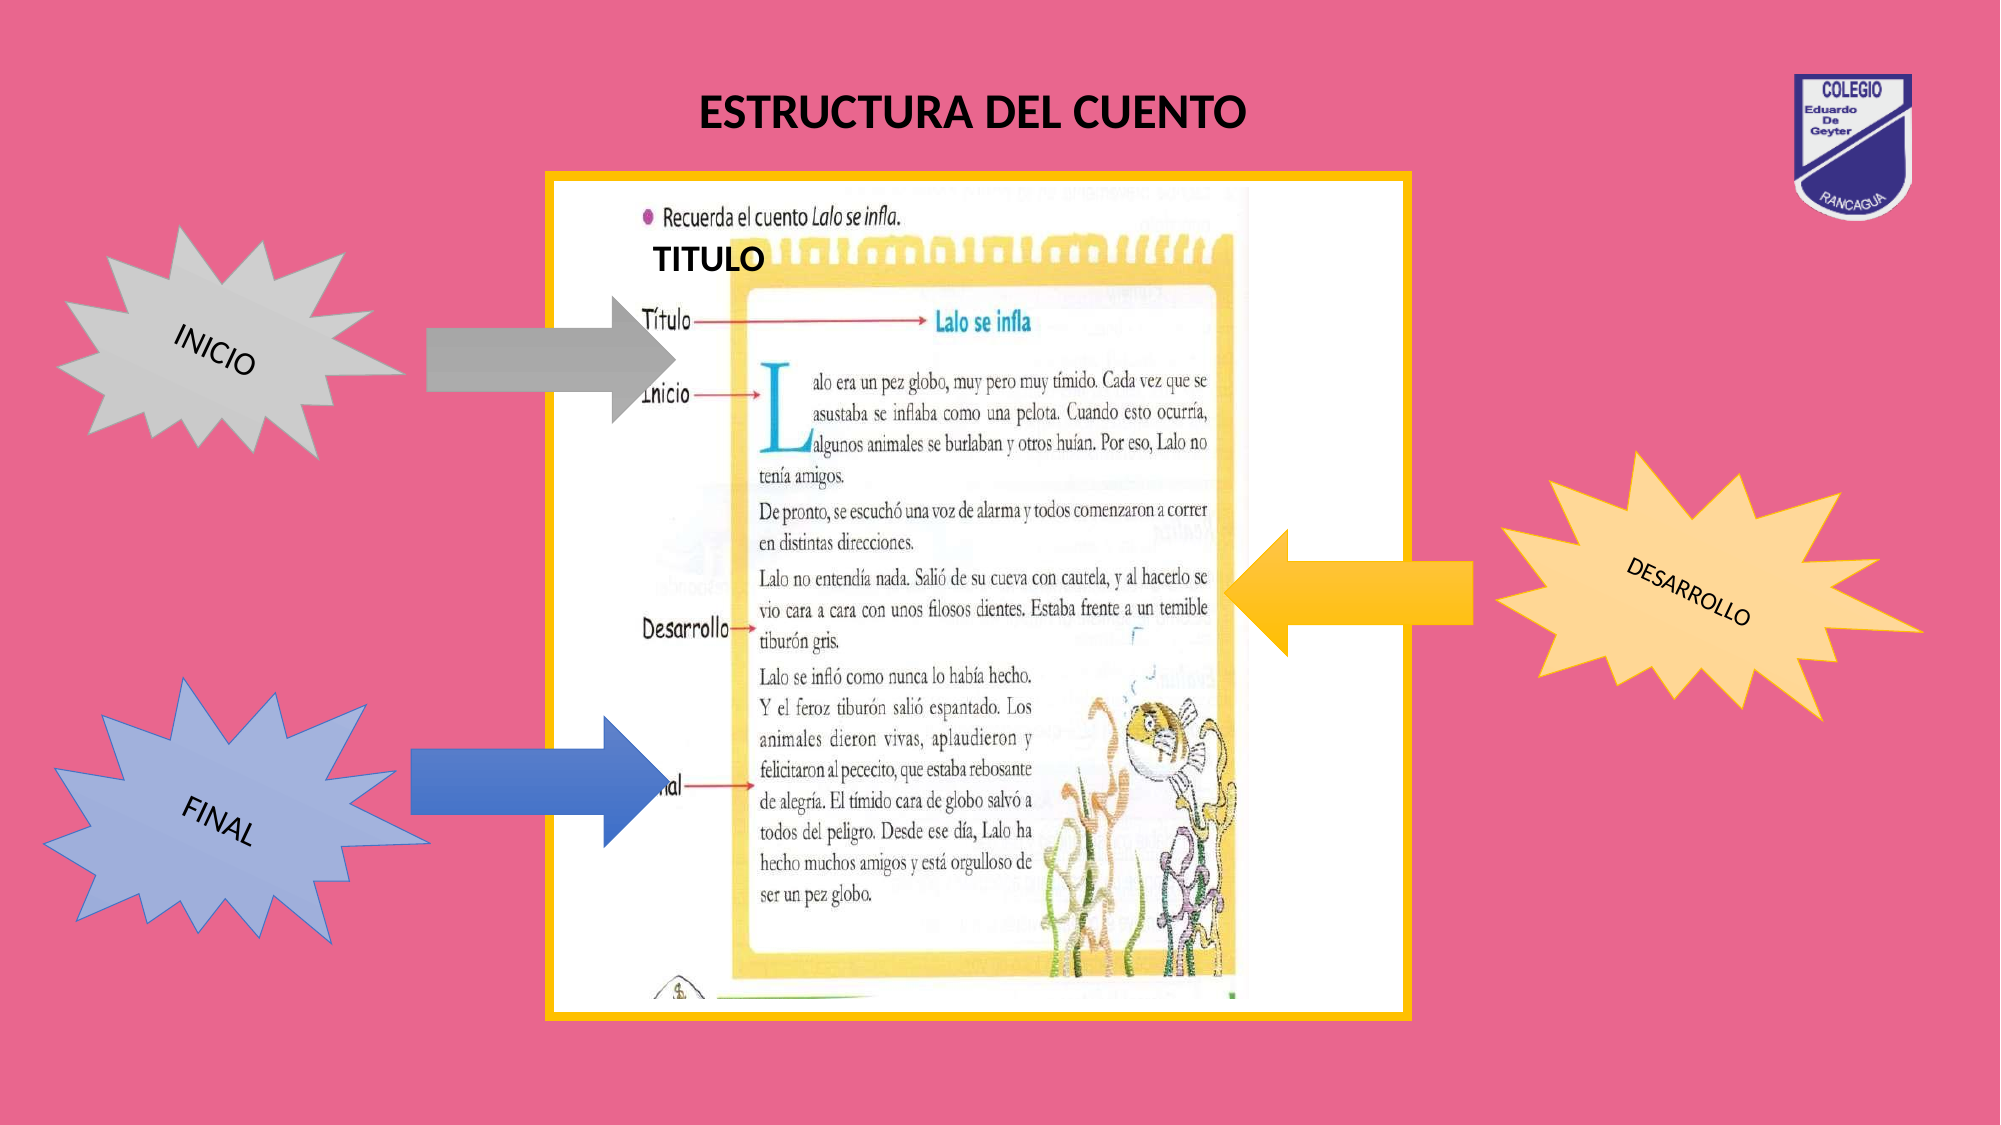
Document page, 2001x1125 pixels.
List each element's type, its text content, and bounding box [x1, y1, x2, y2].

picture [635, 187, 1249, 999]
text_box [1249, 528, 1474, 658]
text_box [410, 715, 635, 849]
text_box ESTRUCTURA DEL CUENTO [236, 71, 1722, 147]
text_box DESARROLLO [1494, 450, 1924, 723]
text_box [549, 620, 1409, 1017]
text_box [549, 175, 1409, 566]
text_box FINAL [42, 676, 431, 946]
text_box [549, 392, 635, 748]
text_box [426, 295, 635, 425]
picture [1794, 74, 1912, 221]
text_box INICIO [55, 224, 407, 462]
